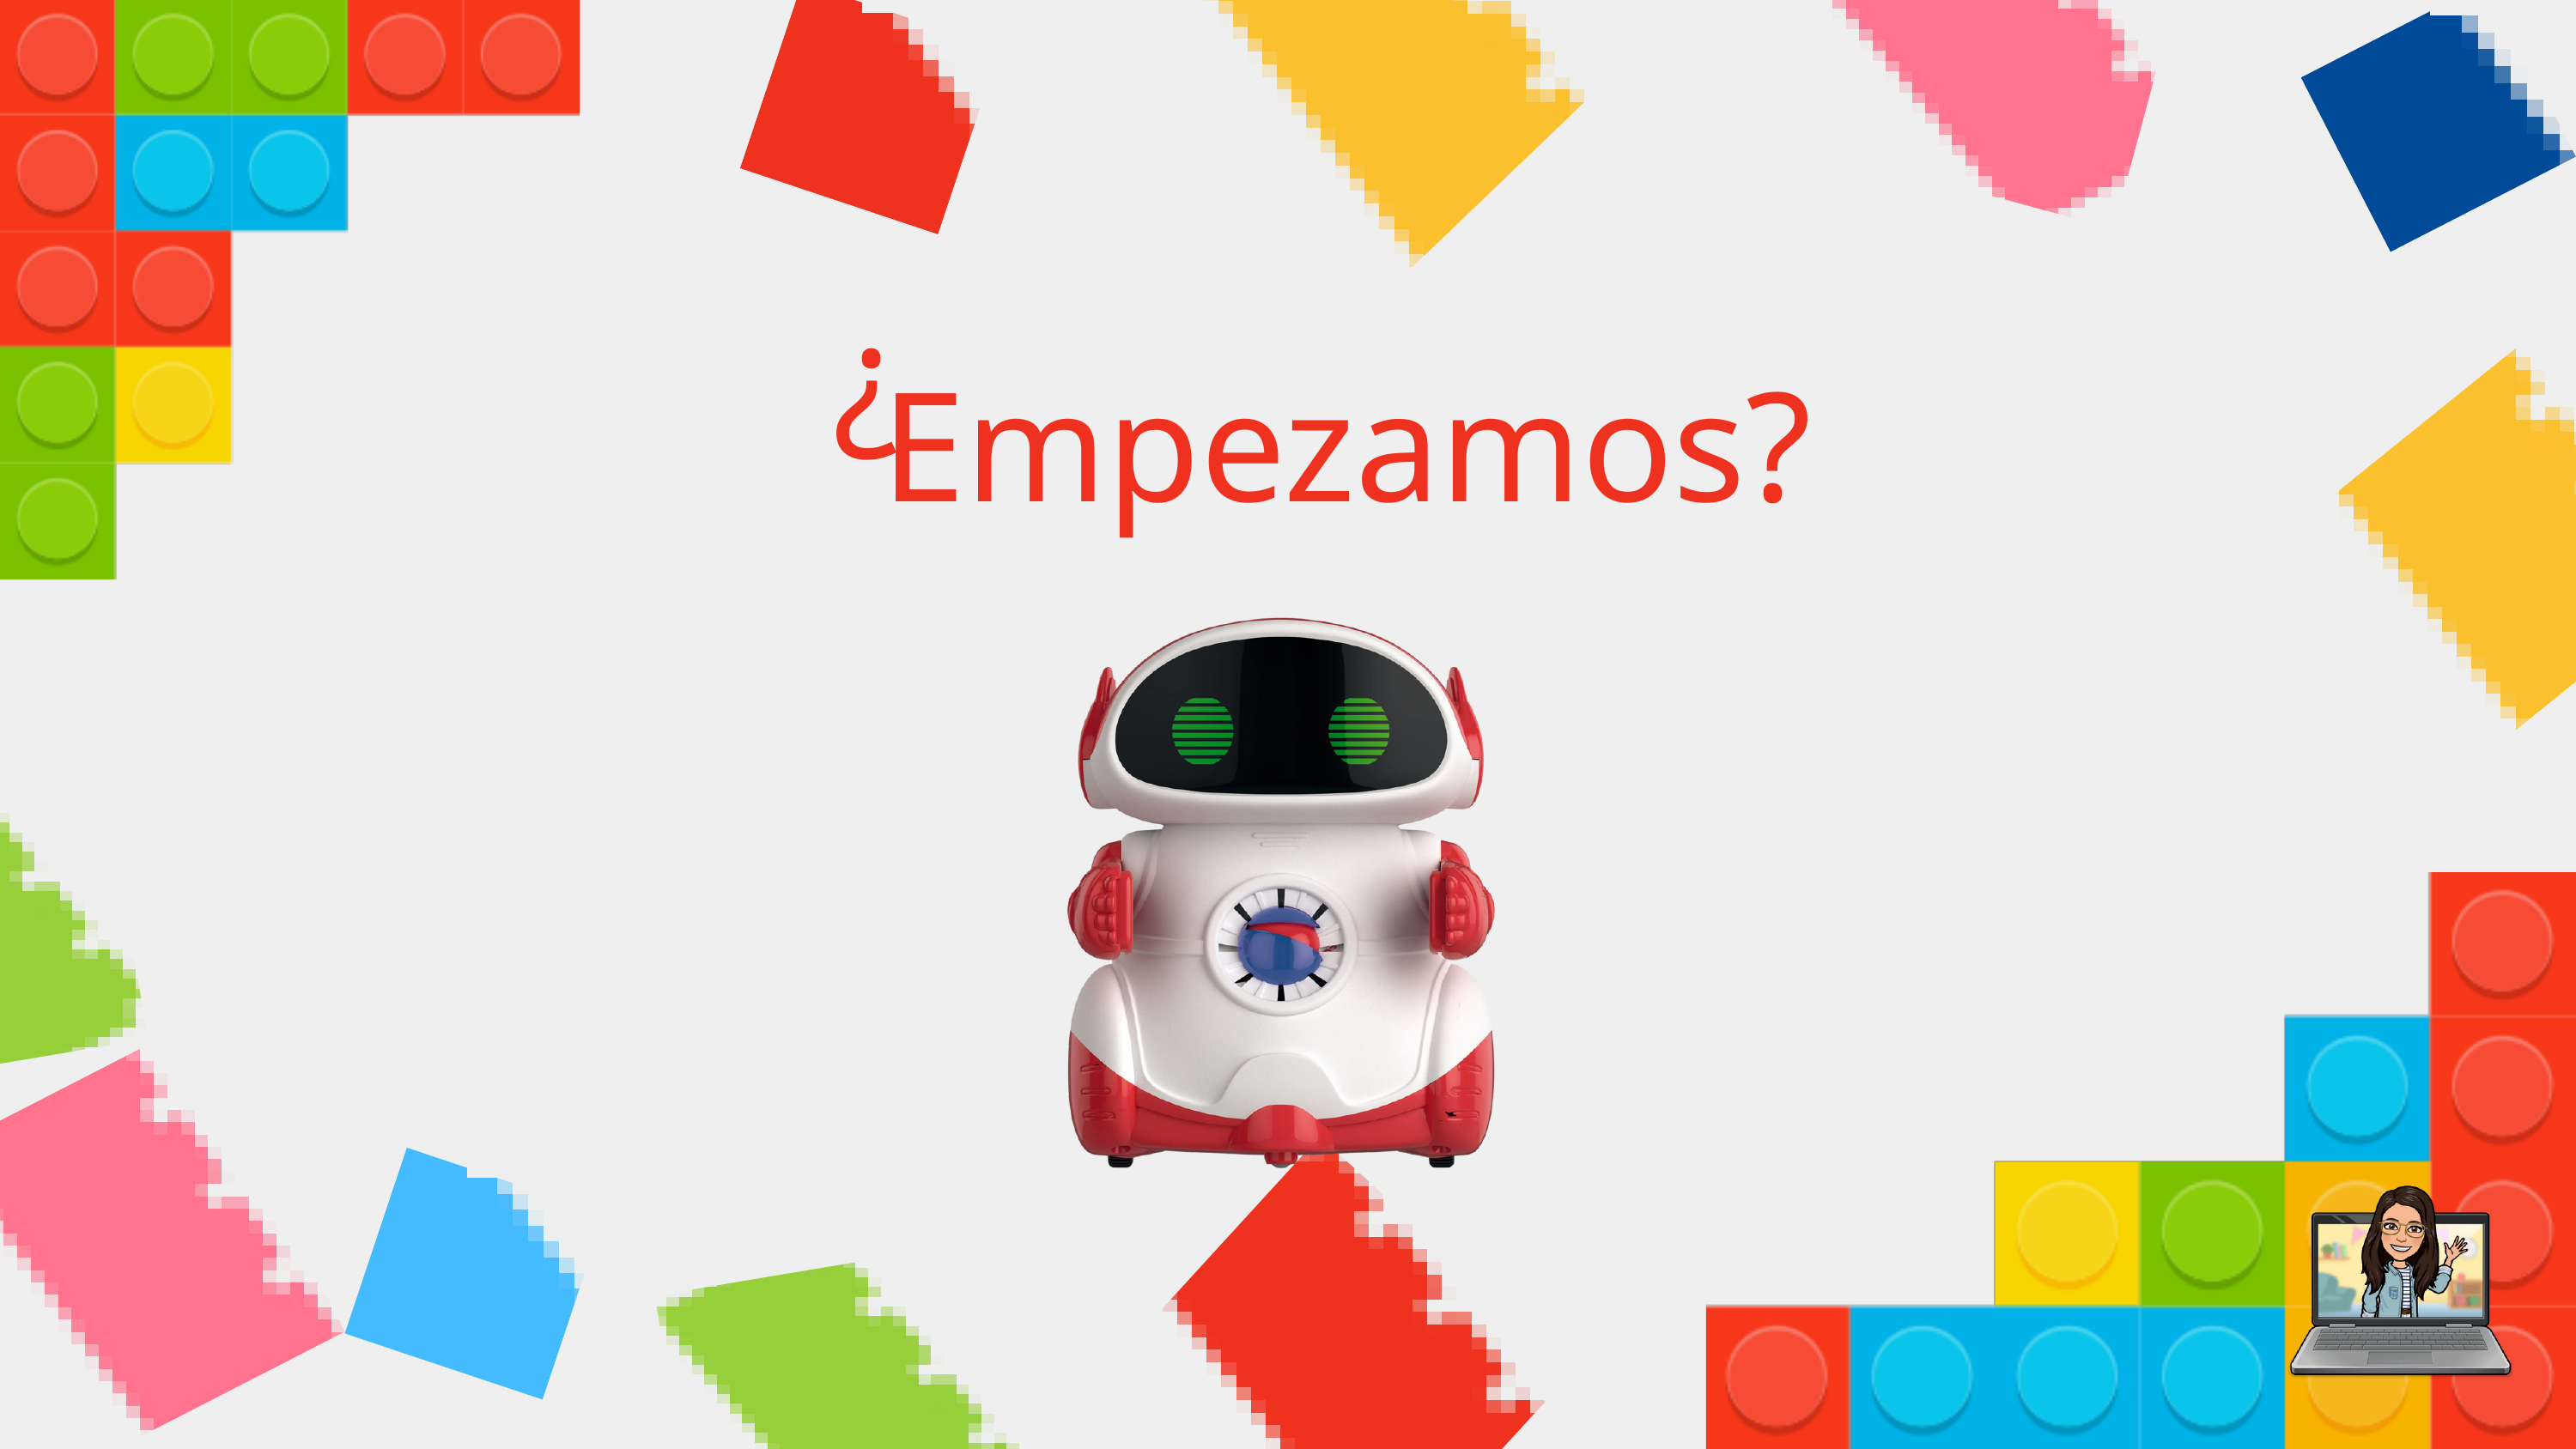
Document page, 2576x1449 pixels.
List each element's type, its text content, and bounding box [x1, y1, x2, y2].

text_box [1119, 1196, 1575, 1449]
text_box Empezamos? [877, 319, 1817, 532]
text_box [654, 1239, 1031, 1449]
text_box [999, 590, 1558, 1196]
text_box [2281, 320, 2576, 769]
text_box [2300, 0, 2576, 252]
text_box [0, 1024, 345, 1449]
text_box [344, 1148, 605, 1400]
text_box [2287, 1162, 2514, 1390]
text_box [0, 745, 149, 1064]
text_box [1160, 0, 1614, 280]
text_box [739, 0, 1000, 234]
text_box [1705, 872, 2576, 1449]
text_box ? [690, 320, 1042, 532]
text_box [1780, 0, 2176, 229]
text_box [0, 0, 580, 579]
